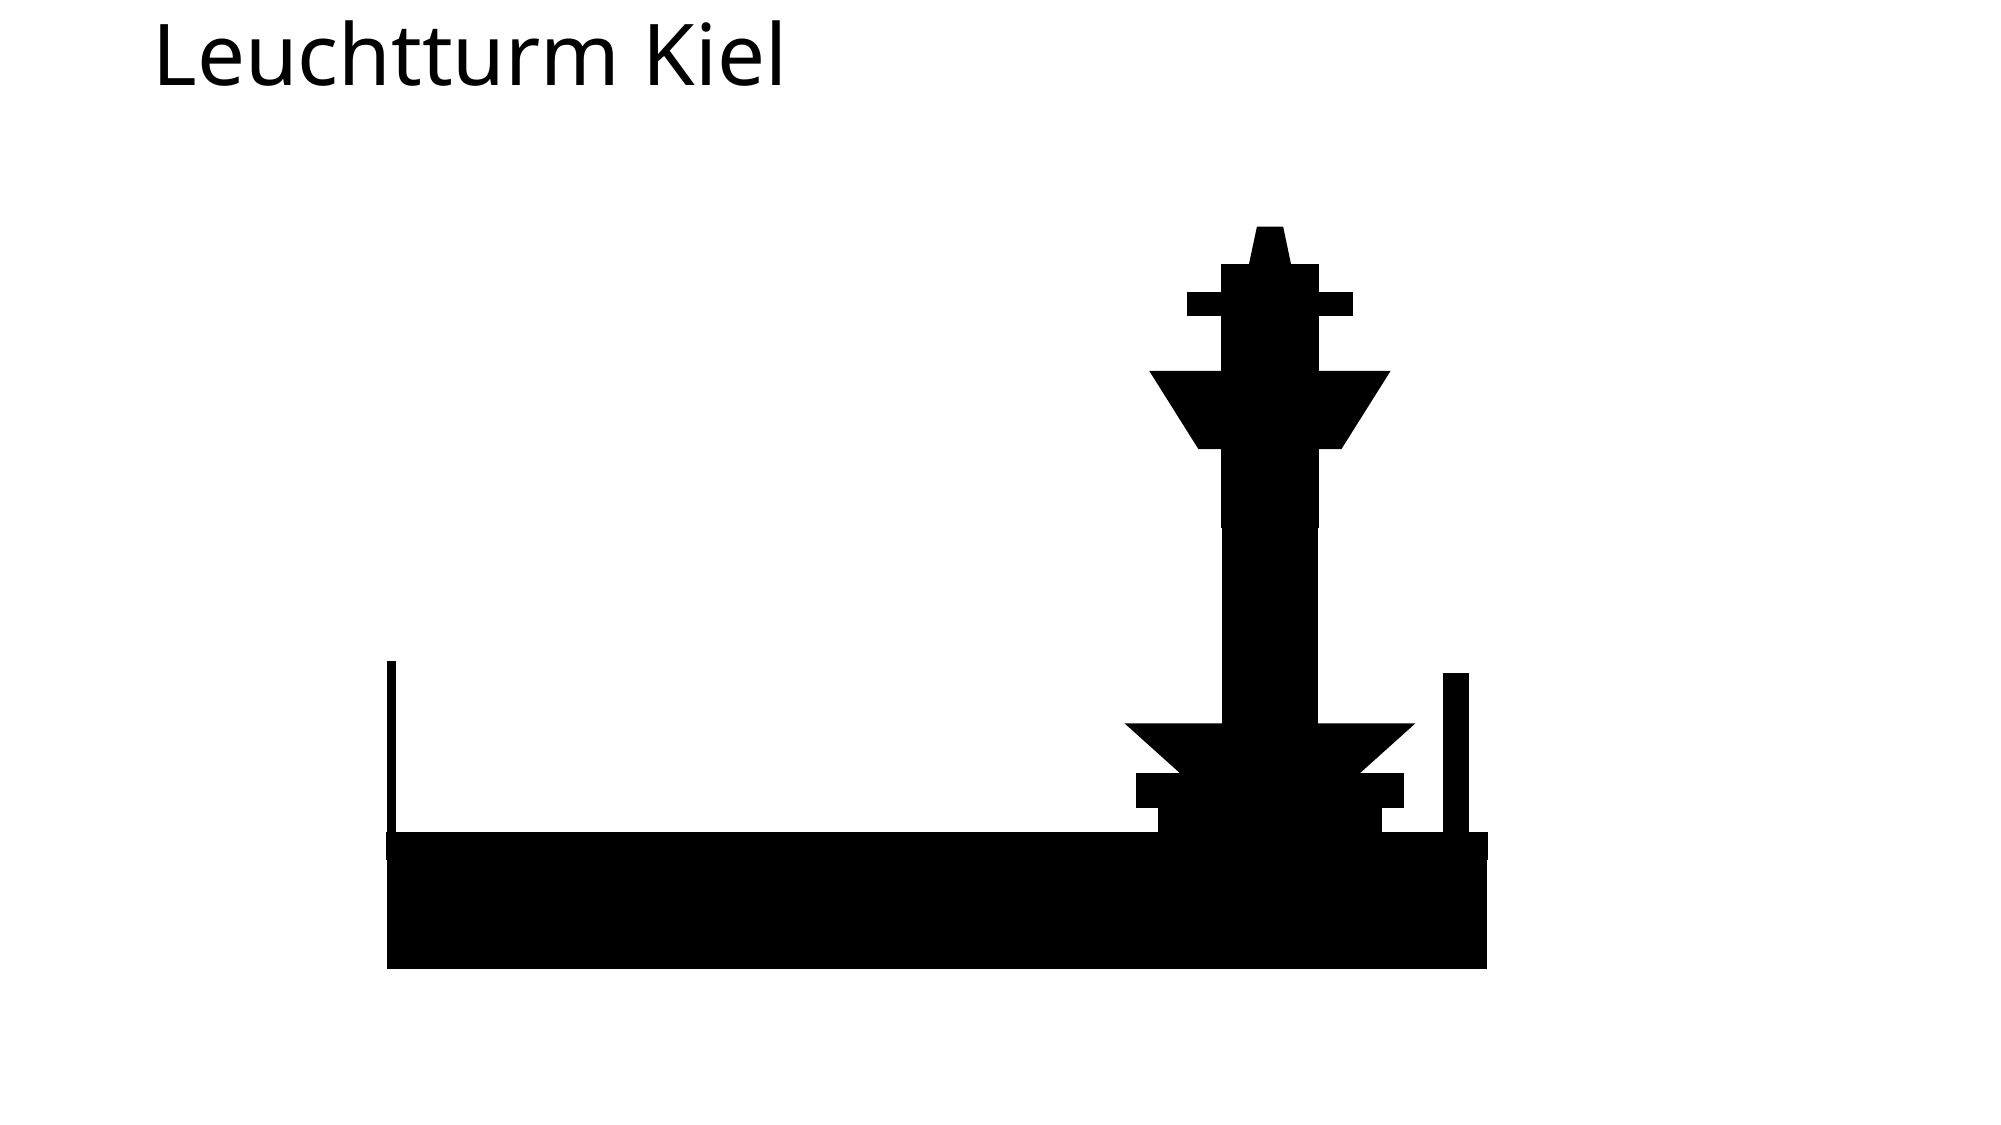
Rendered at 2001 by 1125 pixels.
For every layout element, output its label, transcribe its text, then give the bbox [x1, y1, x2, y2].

title Leuchtturm Kiel [137, 3, 1863, 112]
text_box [386, 227, 1487, 970]
